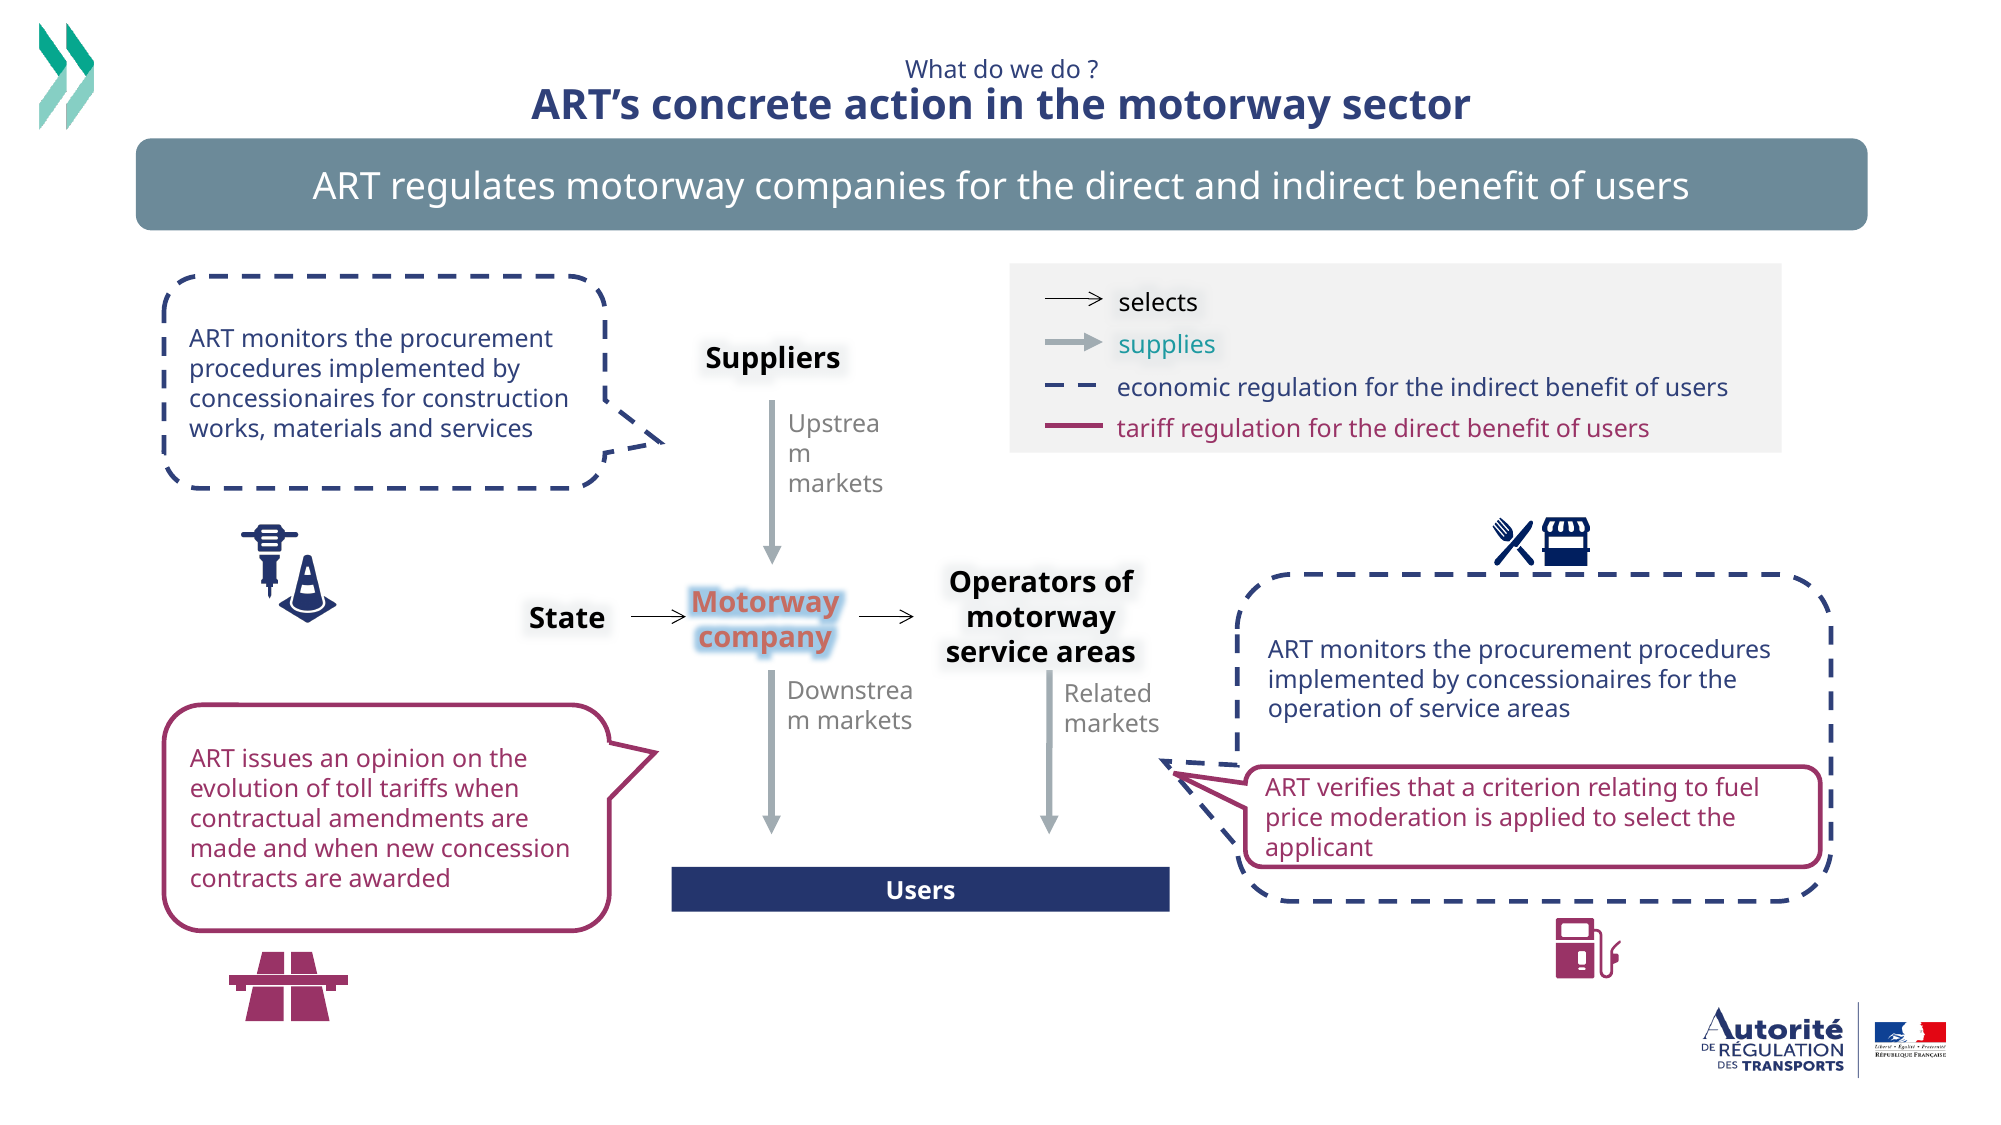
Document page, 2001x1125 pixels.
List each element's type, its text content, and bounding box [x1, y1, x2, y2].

text_box What do we do ? ART’s concrete action in the motorway sector [336, 46, 1668, 137]
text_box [163, 263, 1840, 1021]
picture [277, 7, 2000, 1117]
picture [24, 11, 109, 141]
text_box ART regulates motorway companies for the direct and indirect benefit of users [134, 137, 1869, 232]
